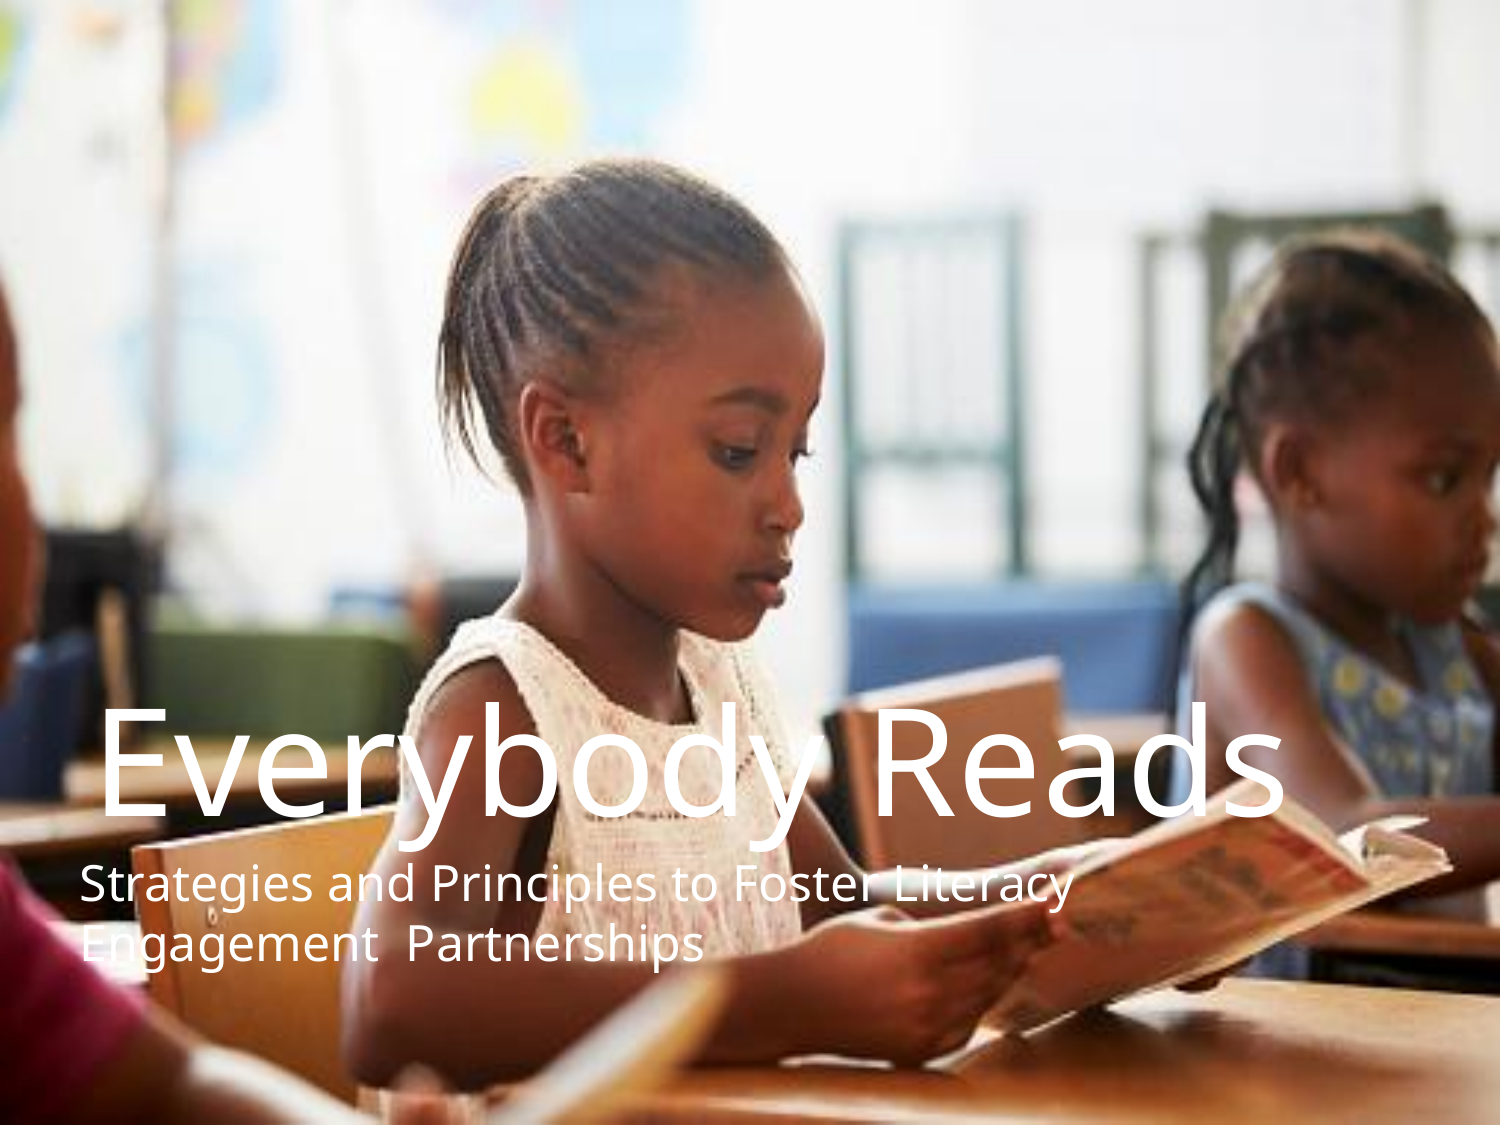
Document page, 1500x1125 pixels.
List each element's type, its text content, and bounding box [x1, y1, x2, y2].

picture [0, 0, 1500, 1125]
title Everybody Reads [76, 679, 1358, 836]
subtitle Strategies and Principles to Foster Literacy Engagement Partnerships [64, 836, 1358, 961]
